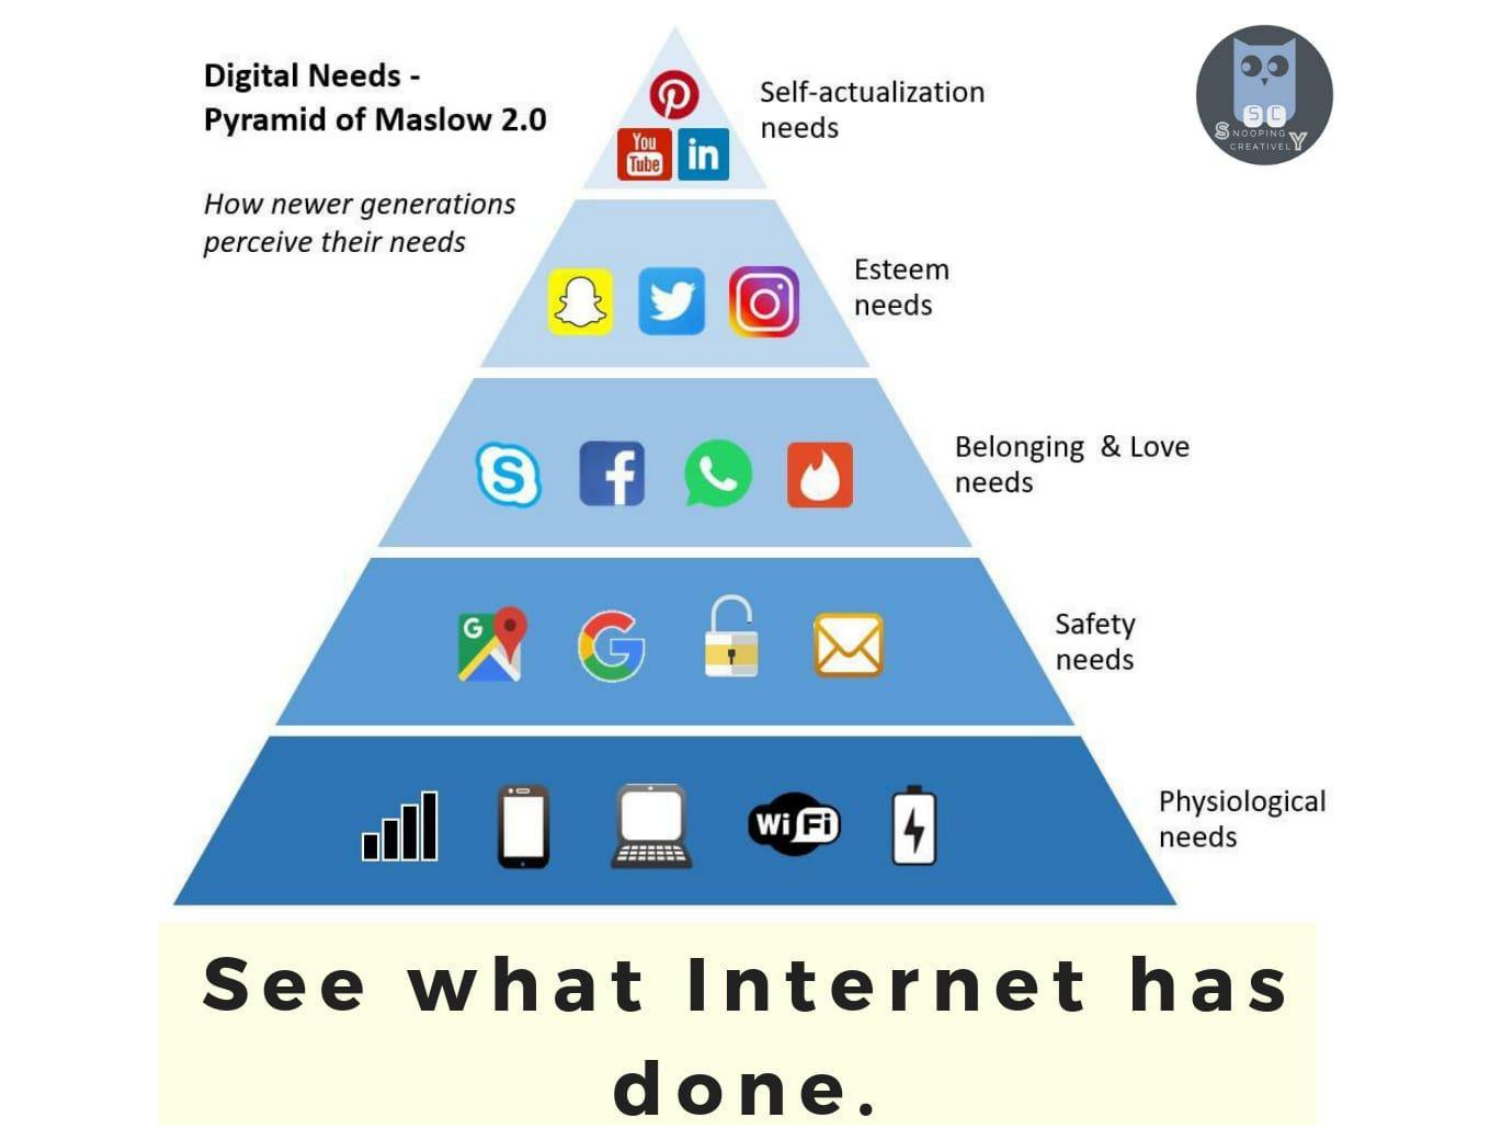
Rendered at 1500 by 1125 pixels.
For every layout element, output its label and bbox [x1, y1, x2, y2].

picture [158, 24, 1342, 1125]
